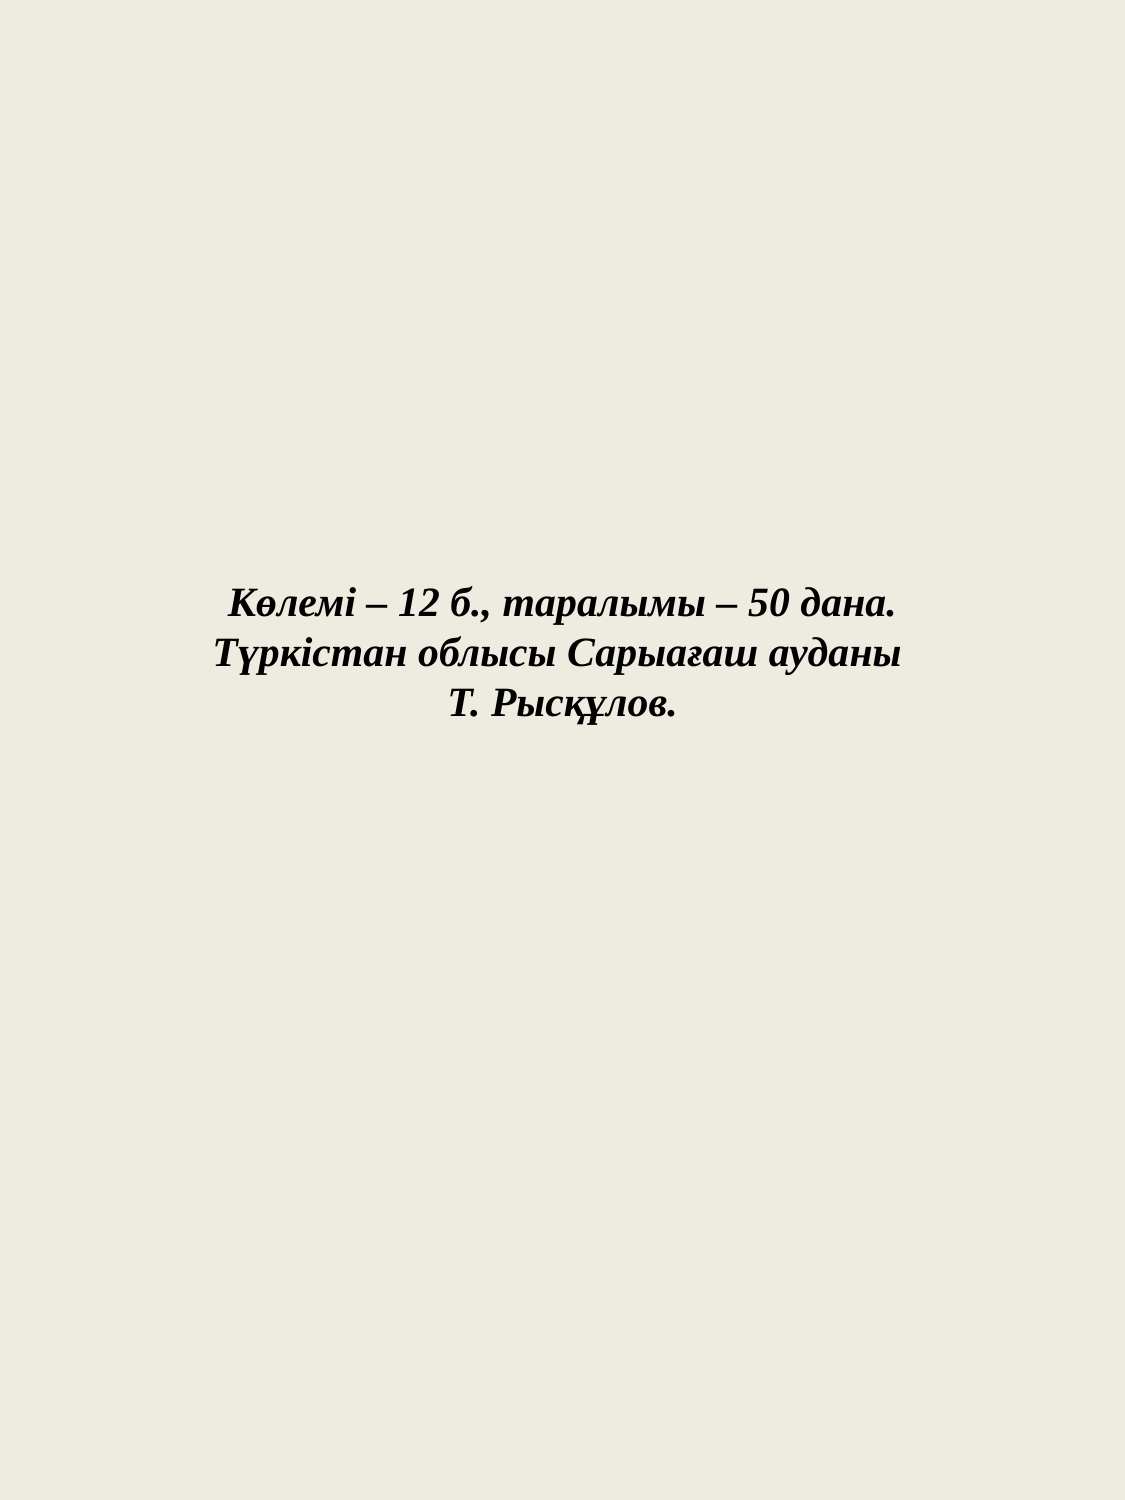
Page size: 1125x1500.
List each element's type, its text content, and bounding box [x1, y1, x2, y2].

text_box Көлемі – 12 б., таралымы – 50 дана. Түркістан облысы Сарыағаш ауданы Т. Рысқұлов. [155, 567, 971, 733]
